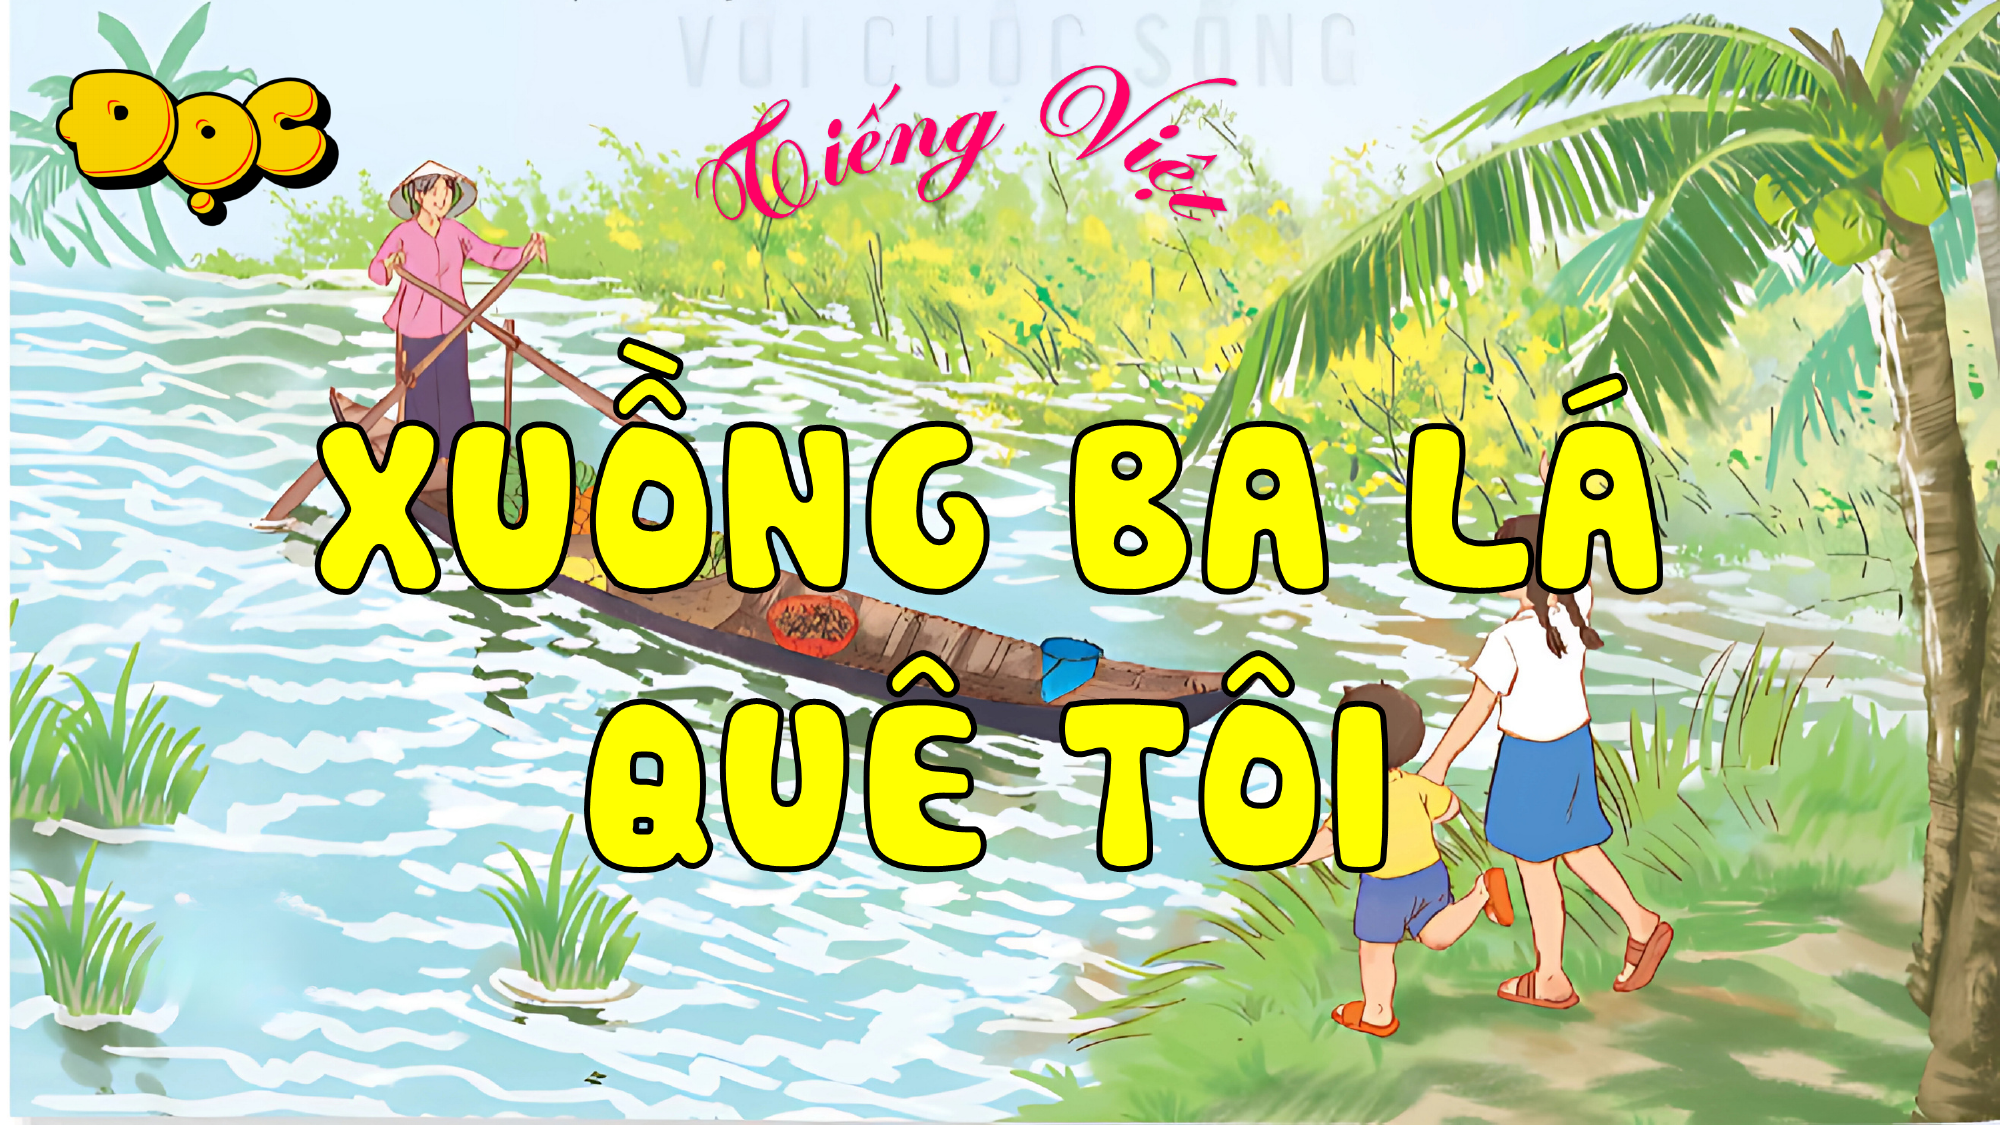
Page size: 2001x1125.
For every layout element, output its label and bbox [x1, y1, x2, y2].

text_box [0, 0, 2000, 1125]
picture [41, 54, 353, 241]
text_box [1249, 220, 1559, 337]
picture [224, 45, 1763, 917]
text_box [16, 220, 683, 571]
